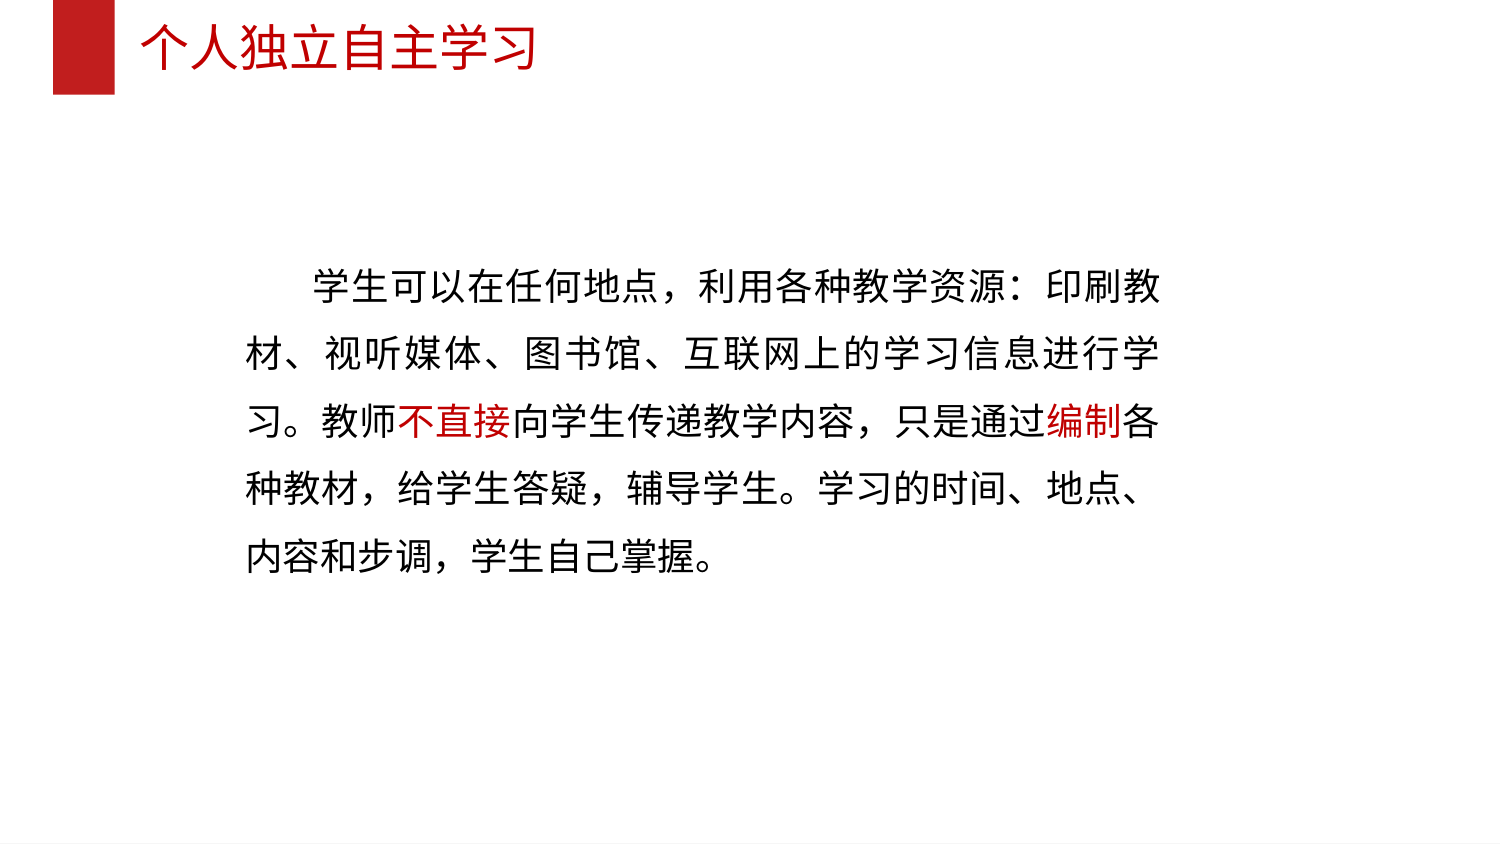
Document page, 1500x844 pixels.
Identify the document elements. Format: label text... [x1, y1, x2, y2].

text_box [52, 0, 649, 95]
text_box 学生可以在任何地点，利用各种教学资源：印刷教材、视听媒体、图书馆、互联网上的学习信息进行学习。教师不直接向学生传递教学内容，只是通过编制各种教材，给学生答疑，辅导学生。学习的时间、地点、内容和步调，学生自己掌握。 [230, 232, 1176, 586]
